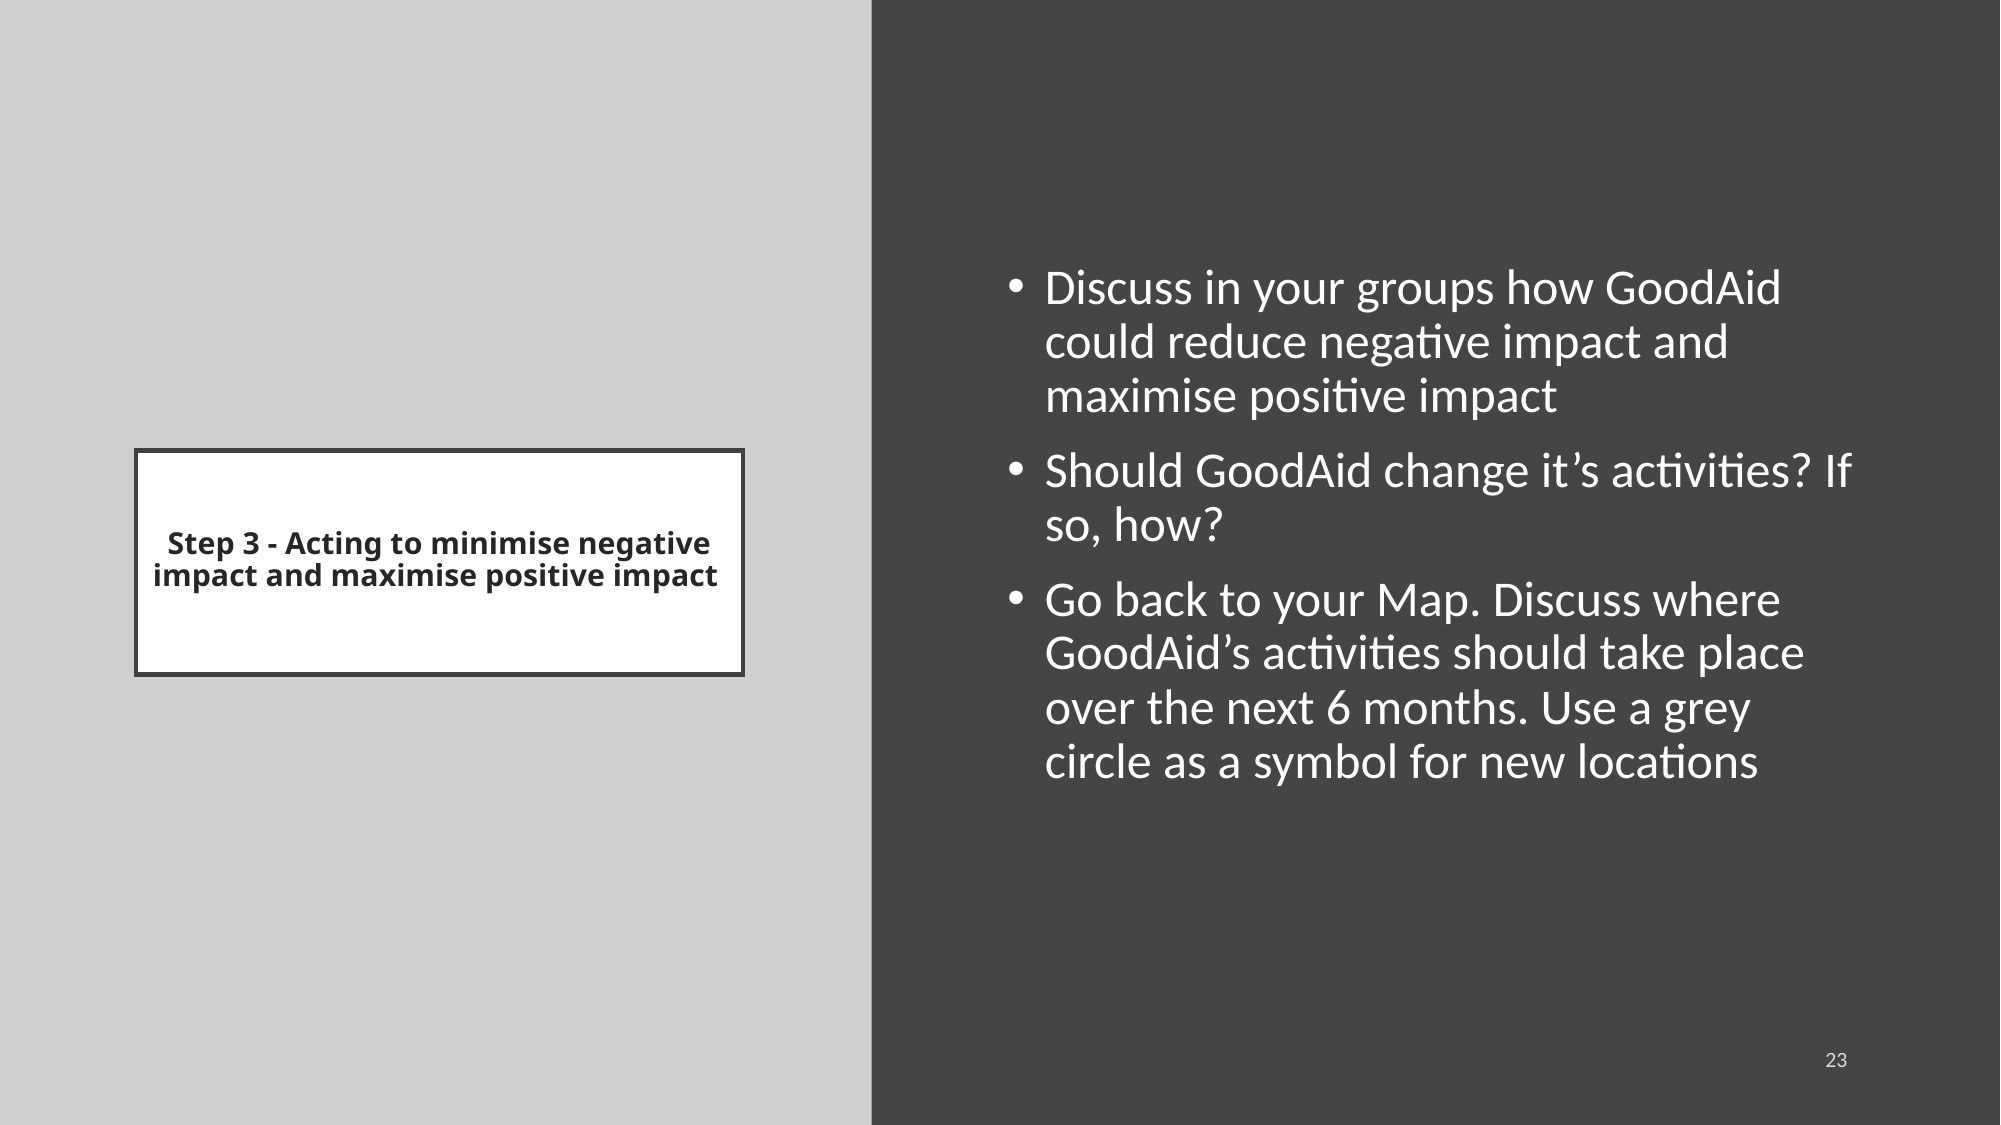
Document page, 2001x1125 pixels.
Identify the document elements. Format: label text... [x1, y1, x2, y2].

title Step 3 - Acting to minimise negative impact and maximise positive impact [136, 450, 743, 675]
slide_number 23 [1734, 1028, 1863, 1089]
list Discuss in your groups how GoodAid could reduce negative impact and maximise positive impact Should GoodAid change it’s activities? If so, how? Go back to your Map. Discuss where GoodAid’s activities should take place over the next 6 months. Use a grey circle as a symbol for new locations [992, 131, 1880, 994]
text_box [0, 0, 873, 1125]
